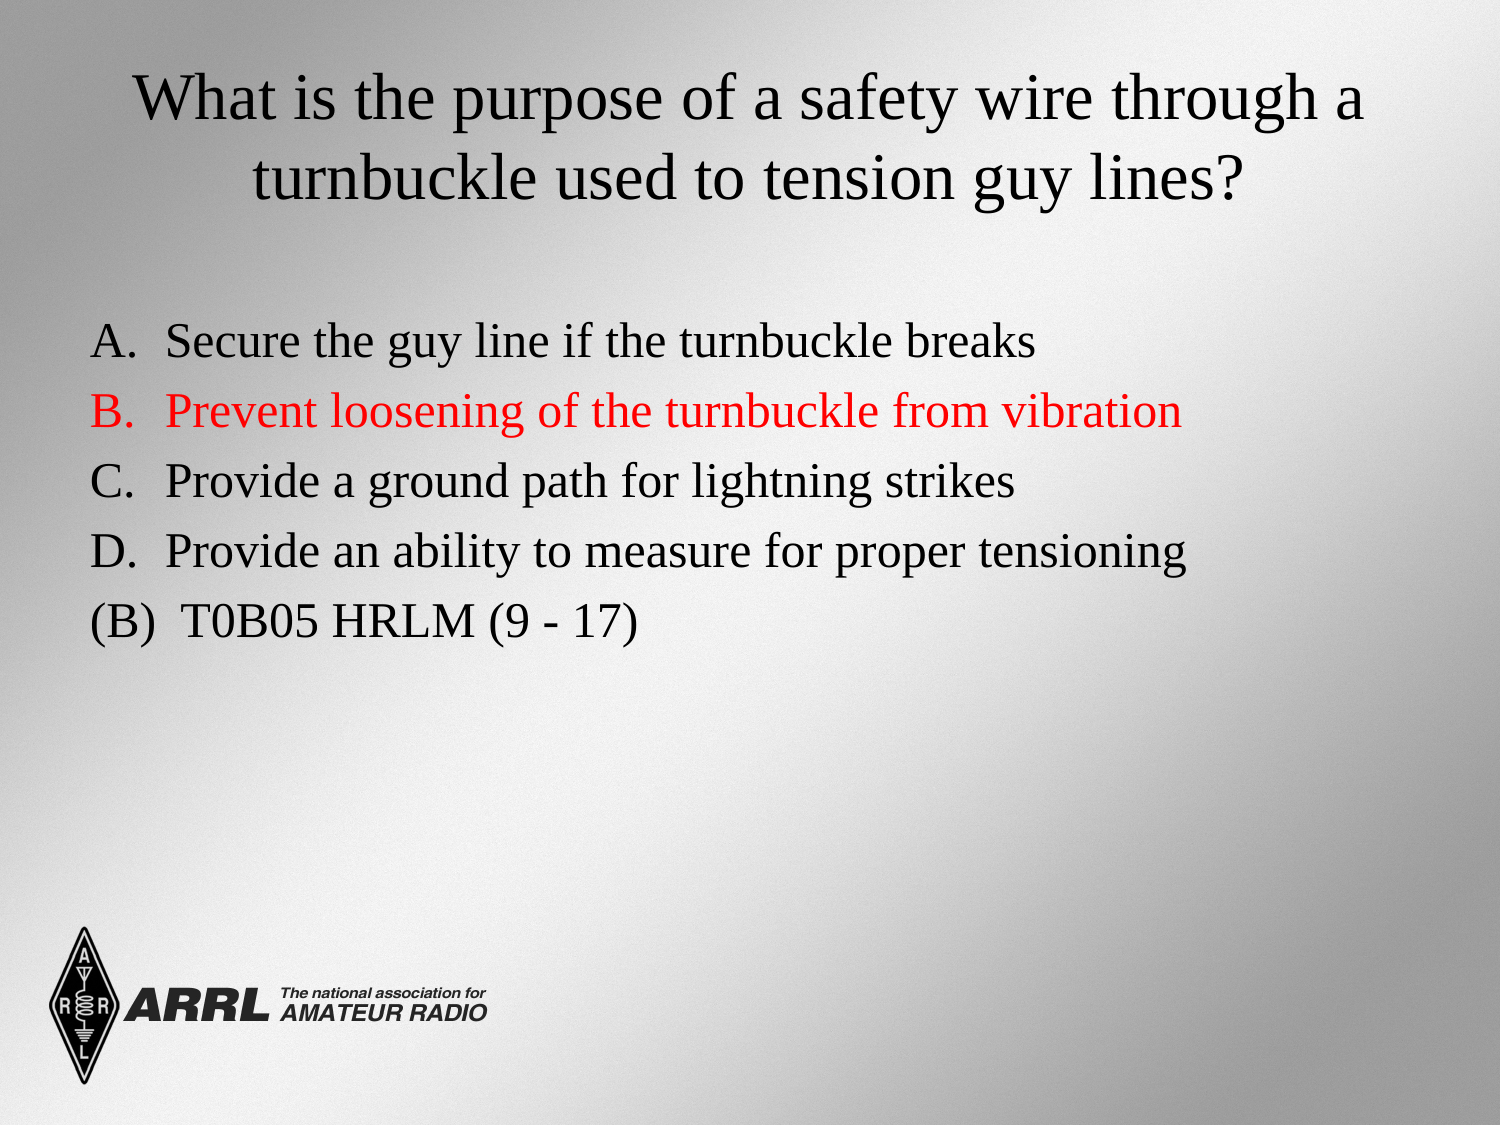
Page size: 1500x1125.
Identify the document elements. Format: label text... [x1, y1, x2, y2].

list Secure the guy line if the turnbuckle breaks Prevent loosening of the turnbuckle from vibration Provide a ground path for lightning strikes Provide an ability to measure for proper tensioning (B) T0B05 HRLM (9 - 17) [75, 299, 1425, 1005]
title What is the purpose of a safety wire through a turnbuckle used to tension guy lines? [75, 45, 1425, 233]
picture [0, 0, 1500, 1125]
